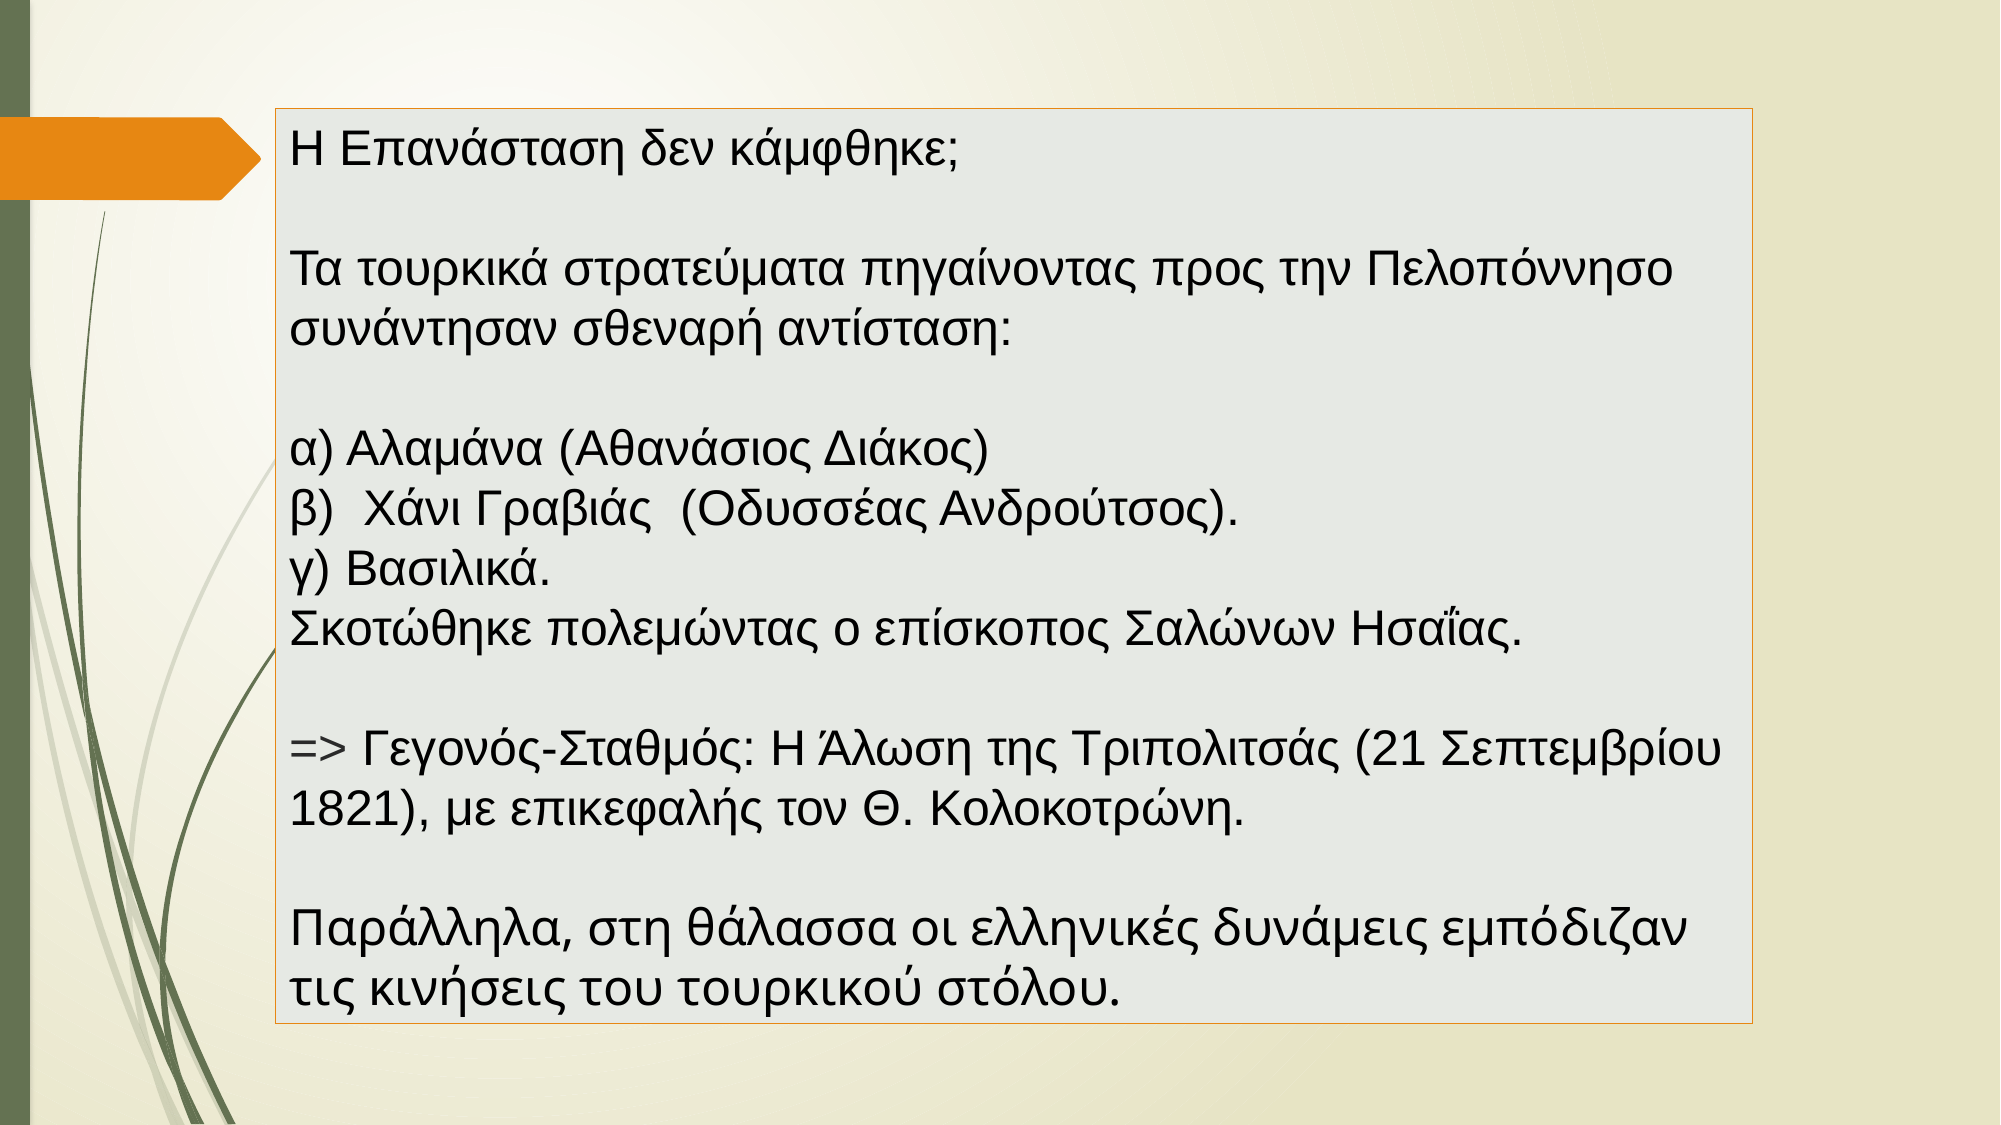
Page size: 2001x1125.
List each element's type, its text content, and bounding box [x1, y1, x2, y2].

text_box Η Επανάσταση δεν κάμφθηκε; Τα τουρκικά στρατεύματα πηγαίνοντας προς την Πελοπόννησο συνάντησαν σθεναρή αντίσταση: α) Αλαμάνα (Αθανάσιος Διάκος) β) Χάνι Γραβιάς (Οδυσσέας Ανδρούτσος). γ) Βασιλικά. Σκοτώθηκε πολεμώντας ο επίσκοπος Σαλώνων Ησαΐας. ​ => Γεγονός-Σταθμός: Η Άλωση της Τριπολιτσάς (21 Σεπτεμβρίου 1821), με επικεφαλής τον Θ. Κολοκοτρώνη. Παράλληλα, στη θάλασσα οι ελληνικές δυνάμεις εμπόδιζαν τις κινήσεις του τουρκικού στόλου. [275, 108, 1753, 1024]
